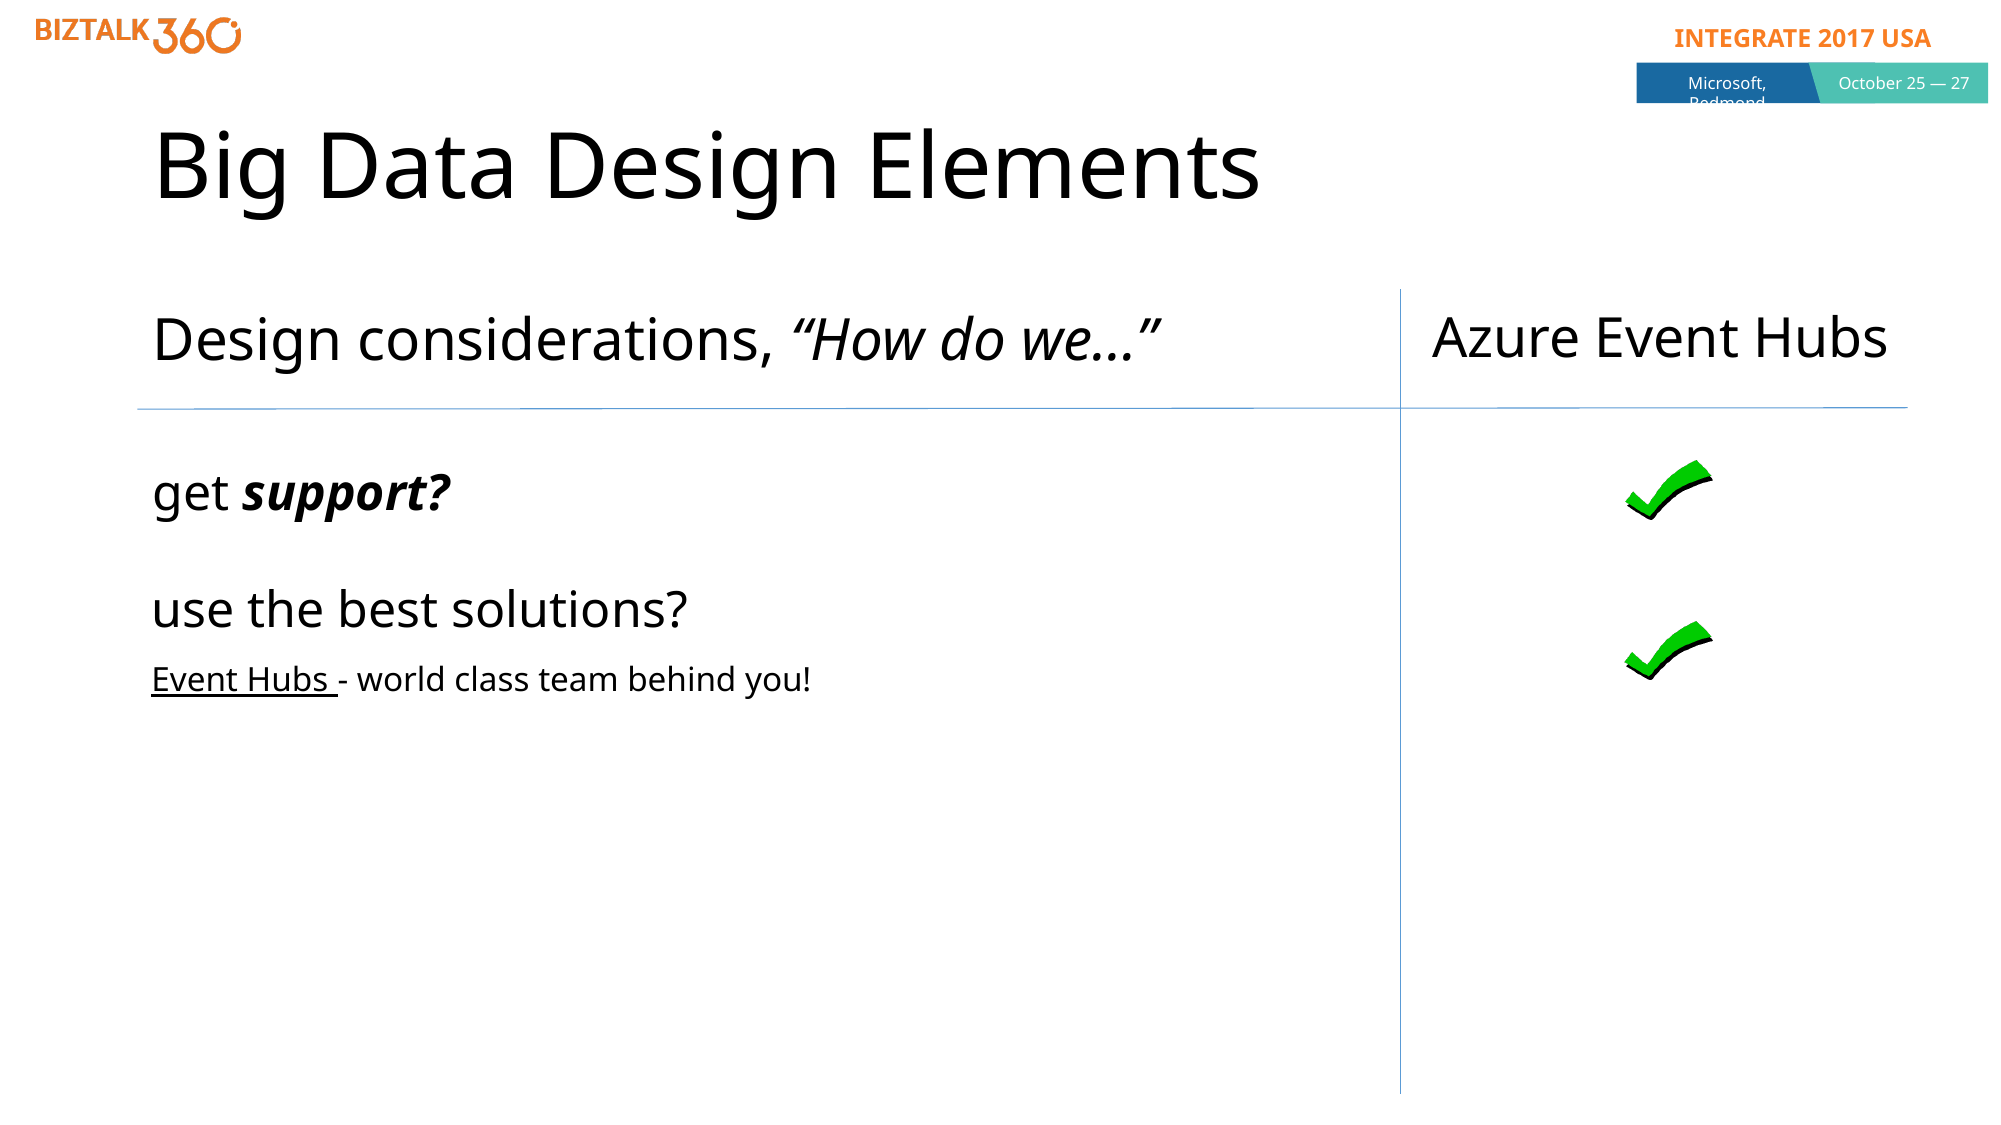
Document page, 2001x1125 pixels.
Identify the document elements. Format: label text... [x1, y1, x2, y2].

list get support? [137, 460, 1400, 576]
title Big Data Design Elements [137, 59, 1863, 278]
text_box Azure Event Hubs [1417, 302, 1908, 385]
text_box use the best solutions? Event Hubs - world class team behind you! [136, 576, 1400, 725]
text_box [1416, 434, 1922, 583]
picture [1625, 460, 1713, 520]
text_box Design considerations, “How do we…” [137, 302, 1400, 385]
picture [1624, 621, 1713, 680]
picture [34, 14, 241, 54]
